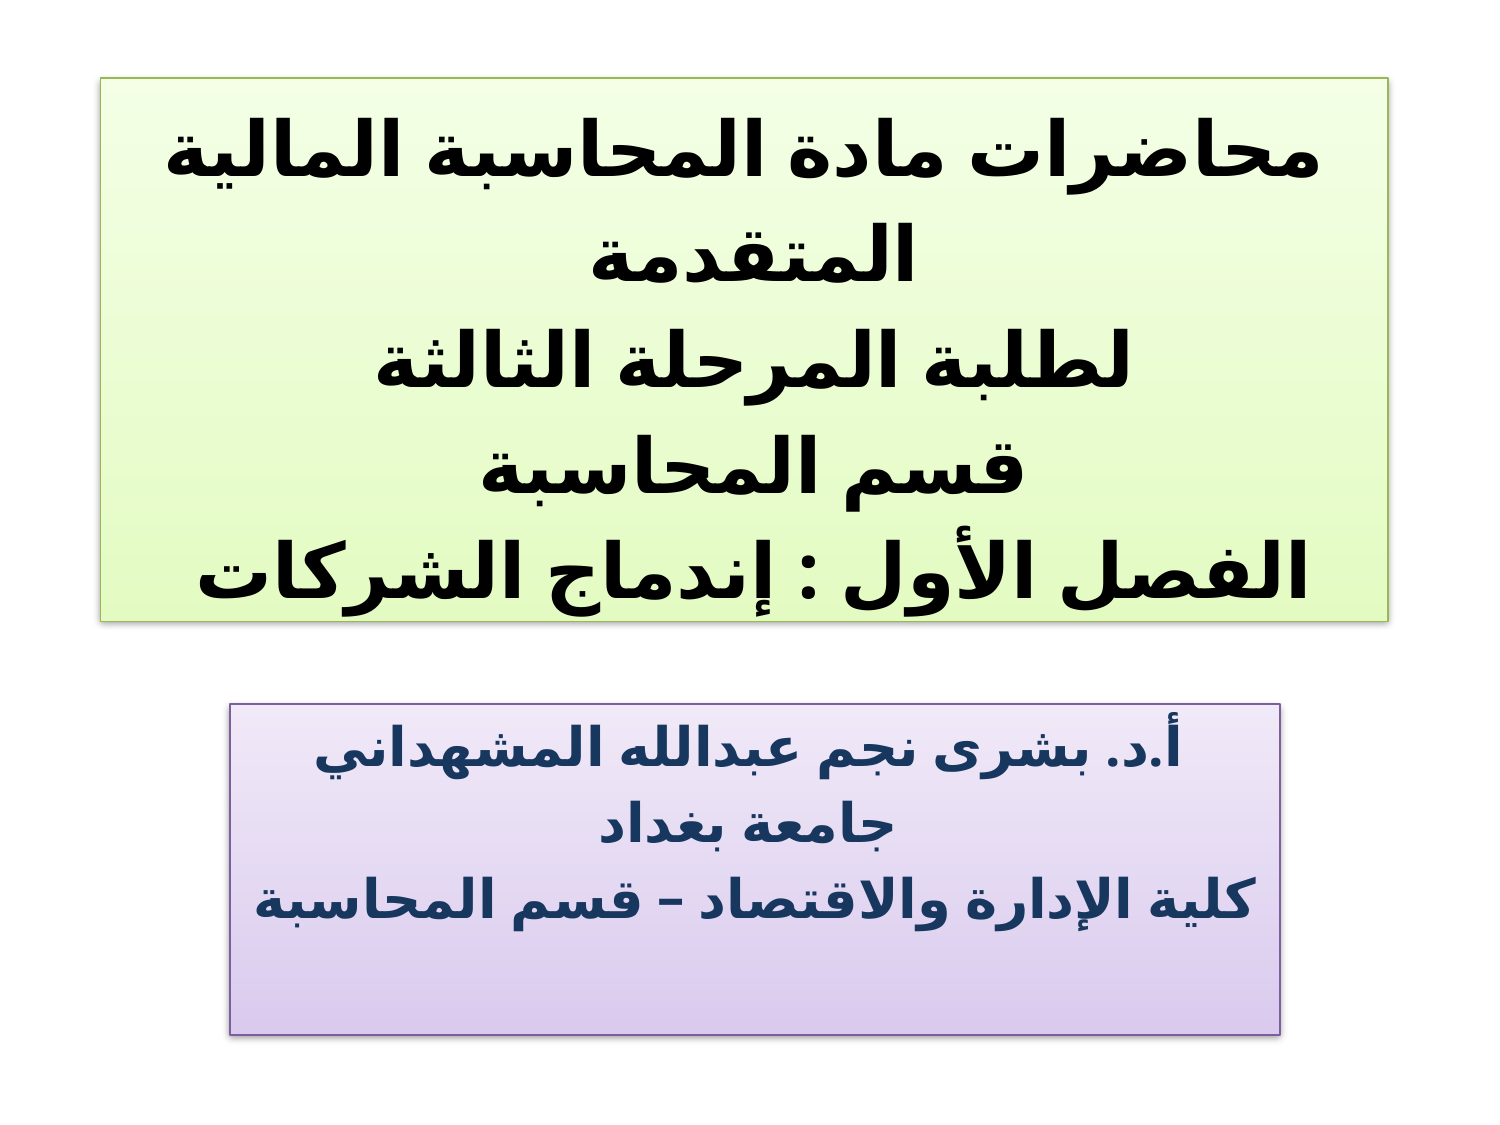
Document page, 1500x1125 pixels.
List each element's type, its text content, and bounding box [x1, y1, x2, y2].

title محاضرات مادة المحاسبة المالية المتقدمة لطلبة المرحلة الثالثة قسم المحاسبة الفصل الأول : إندماج الشركات [100, 77, 1389, 622]
subtitle أ.د. بشرى نجم عبدالله المشهداني جامعة بغداد كلية الإدارة والاقتصاد – قسم المحاسبة [229, 703, 1281, 1036]
